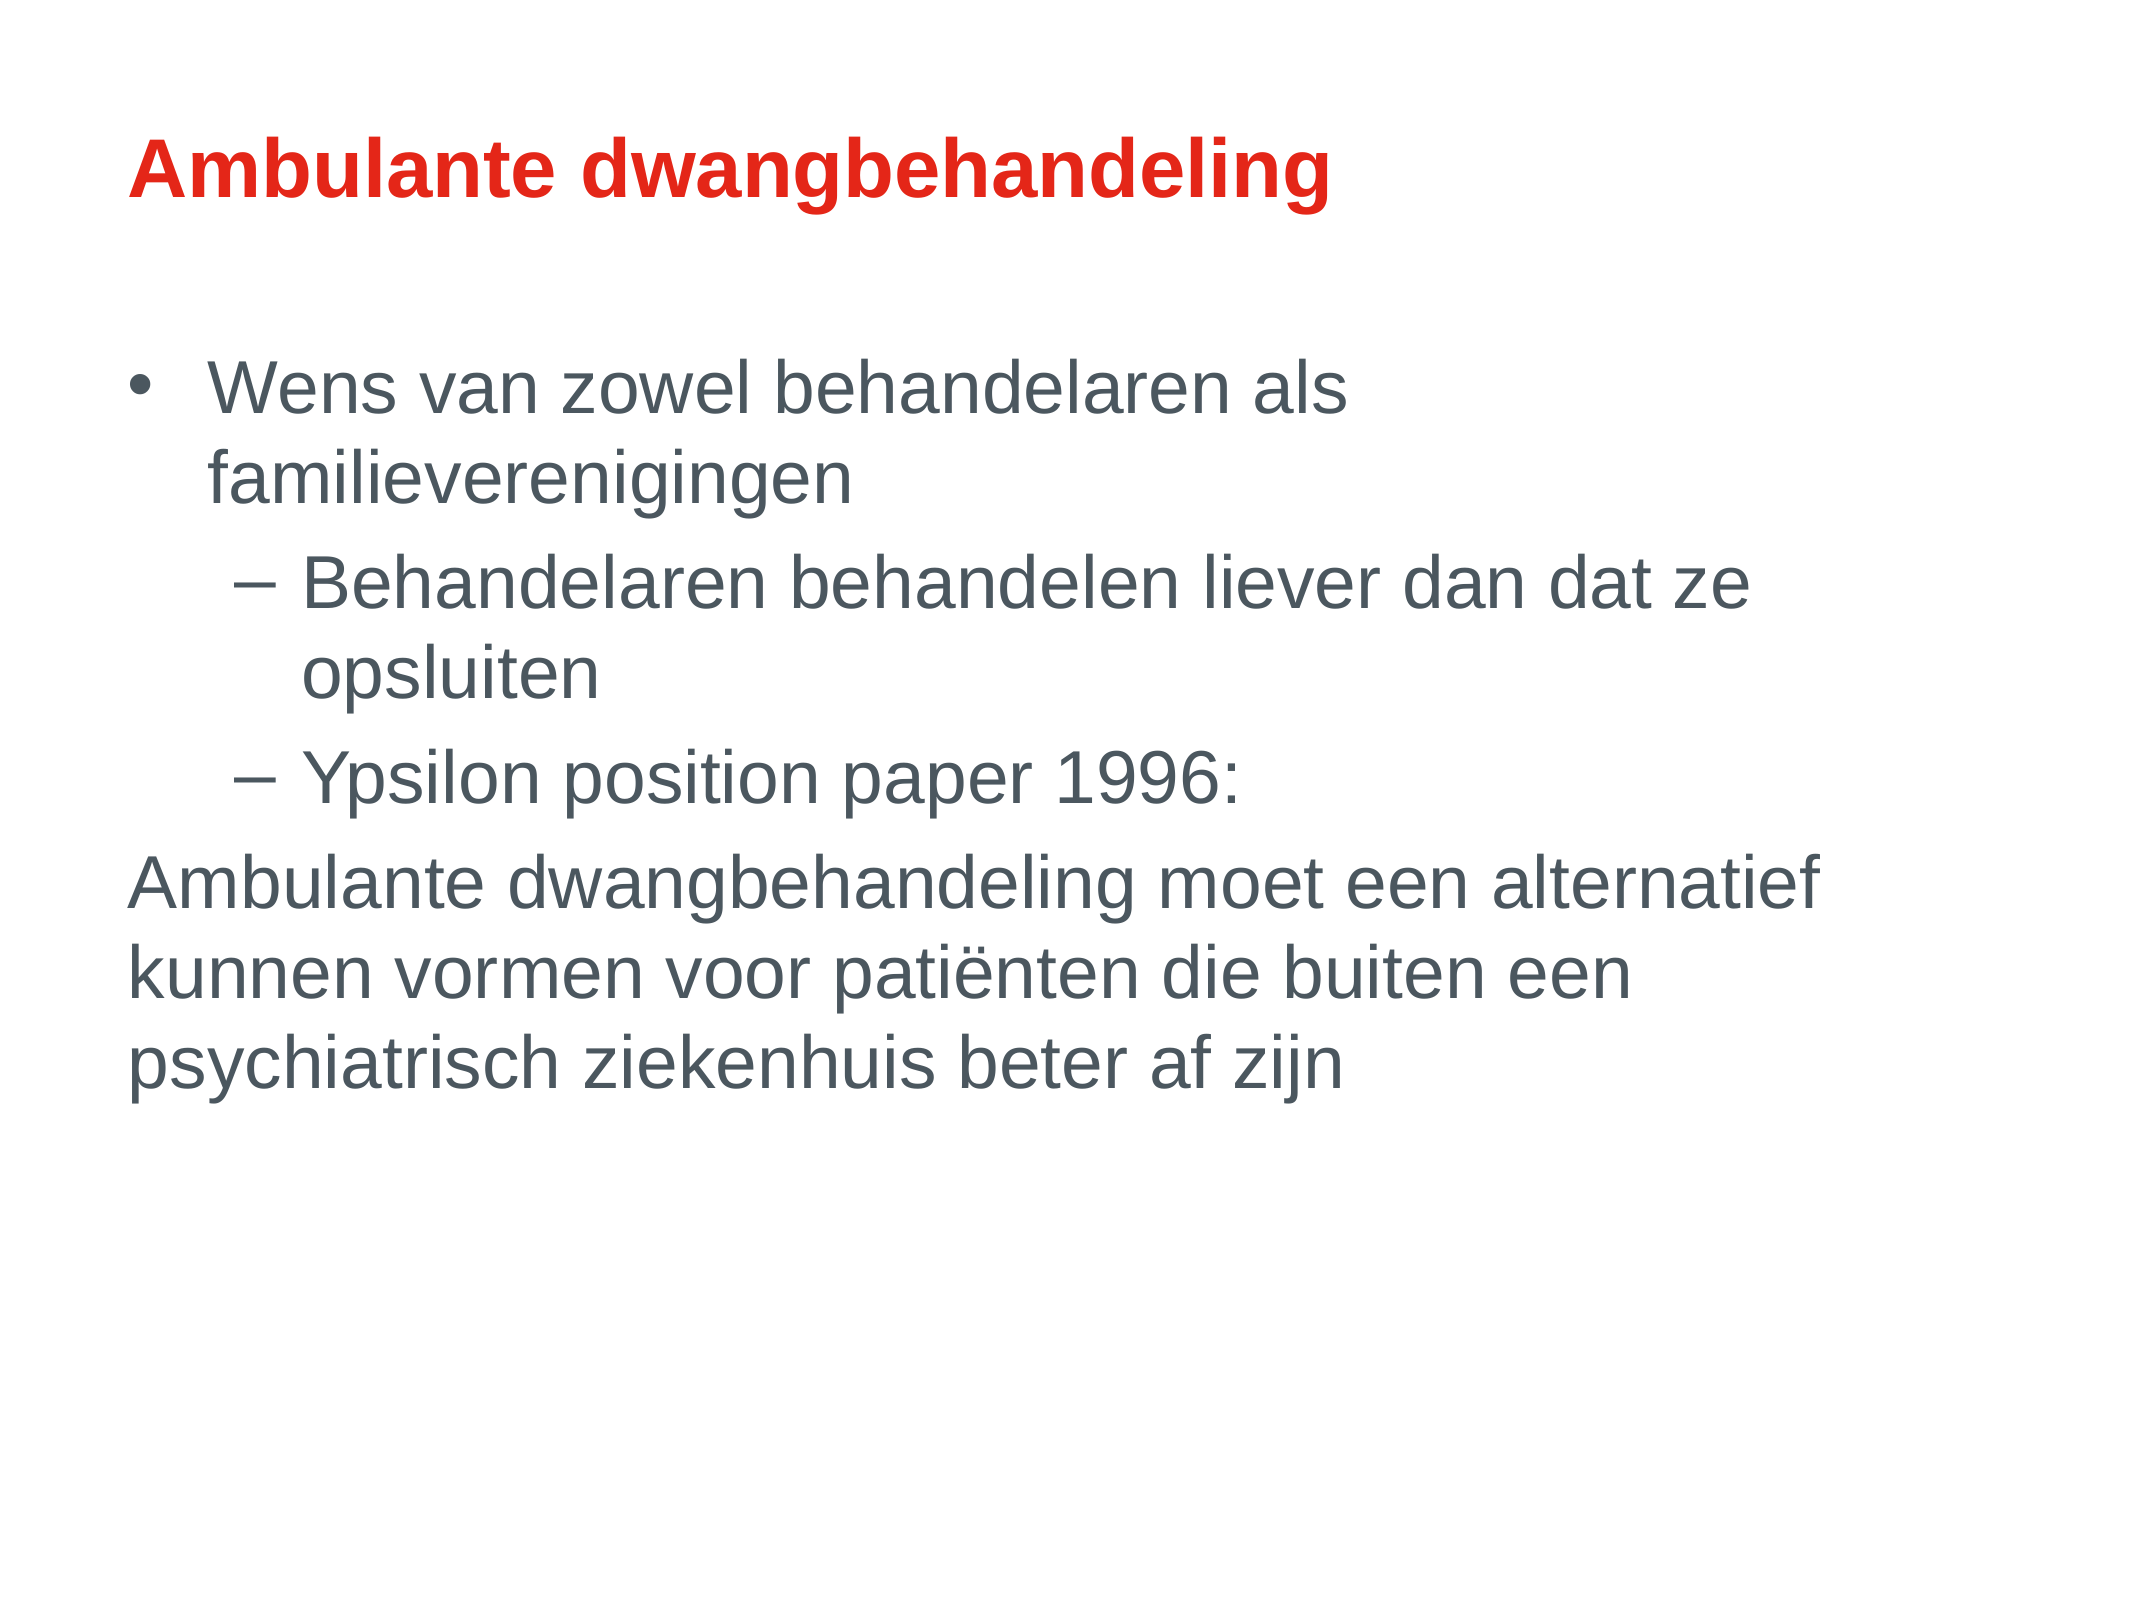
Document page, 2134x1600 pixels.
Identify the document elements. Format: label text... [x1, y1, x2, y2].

title Ambulante dwangbehandeling [106, 103, 2027, 308]
list Wens van zowel behandelaren als familieverenigingen Behandelaren behandelen liever dan dat ze opsluiten Ypsilon position paper 1996: Ambulante dwangbehandeling moet een alternatief kunnen vormen voor patiënten die buiten een psychiatrisch ziekenhuis beter af zijn [106, 327, 2027, 1379]
